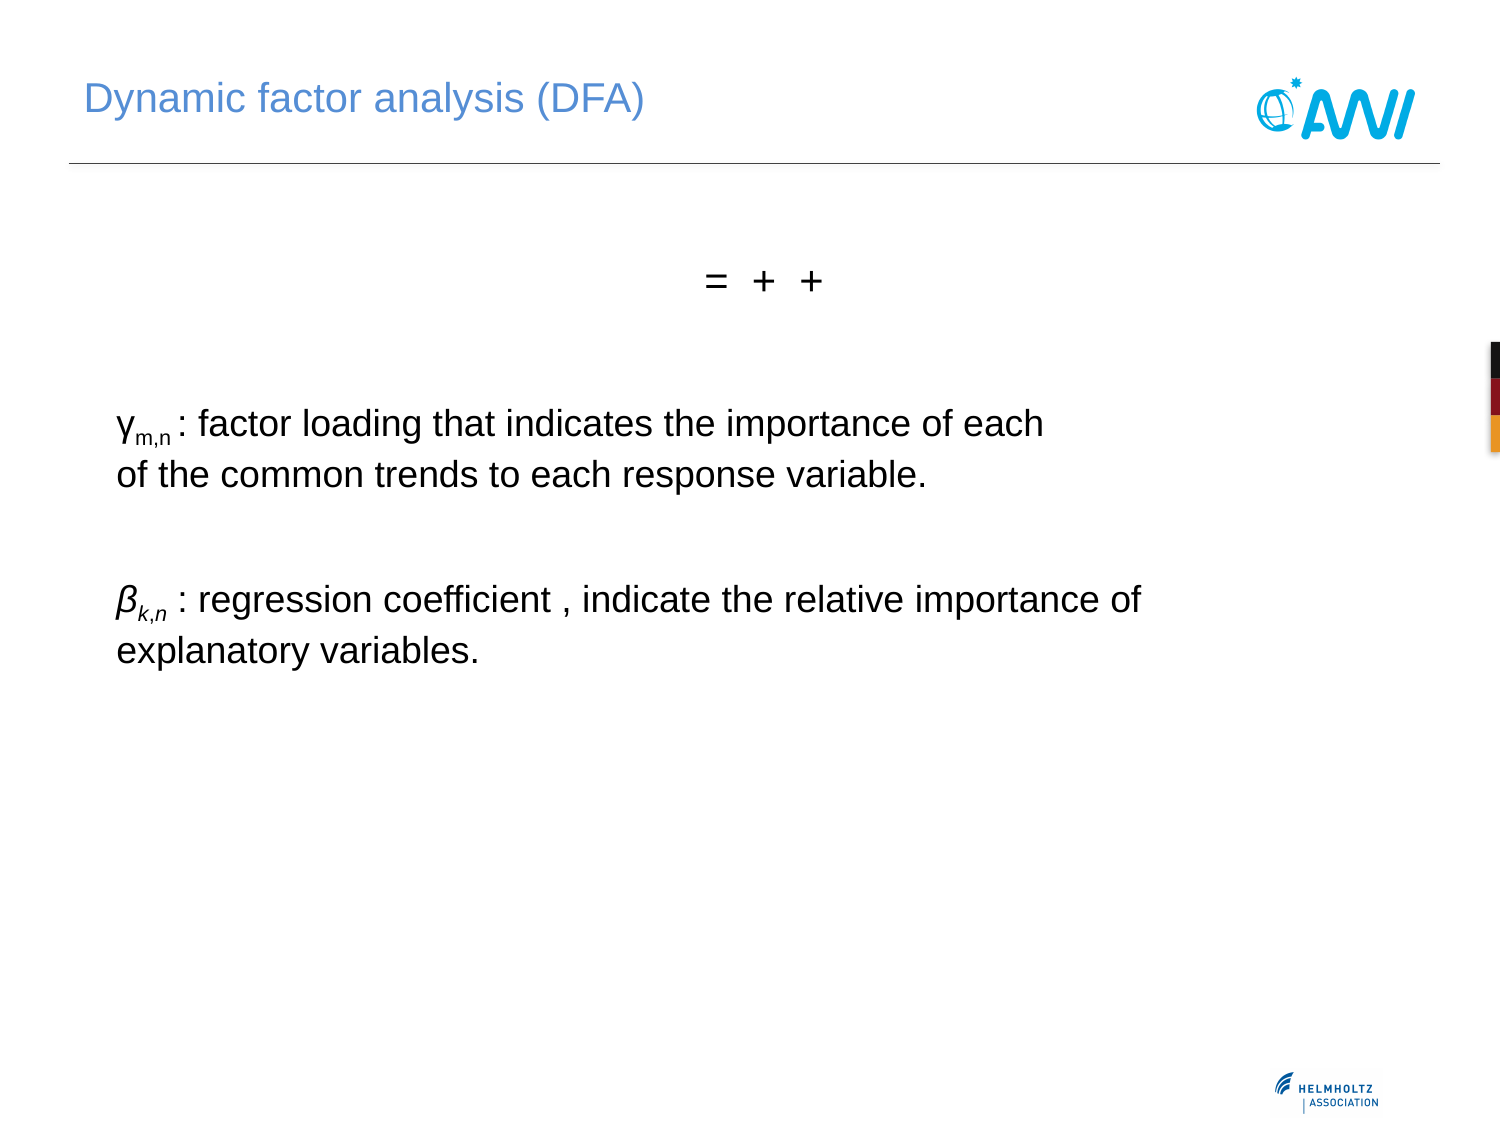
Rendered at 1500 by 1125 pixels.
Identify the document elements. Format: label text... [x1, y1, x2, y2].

text_box γm,n : factor loading that indicates the importance of each of the common trends to each response variable. [101, 391, 1092, 502]
title Dynamic factor analysis (DFA) [68, 63, 1436, 163]
picture [1270, 1068, 1383, 1118]
text_box βk,n : regression coefficient , indicate the relative importance of explanatory variables. [101, 567, 1259, 679]
